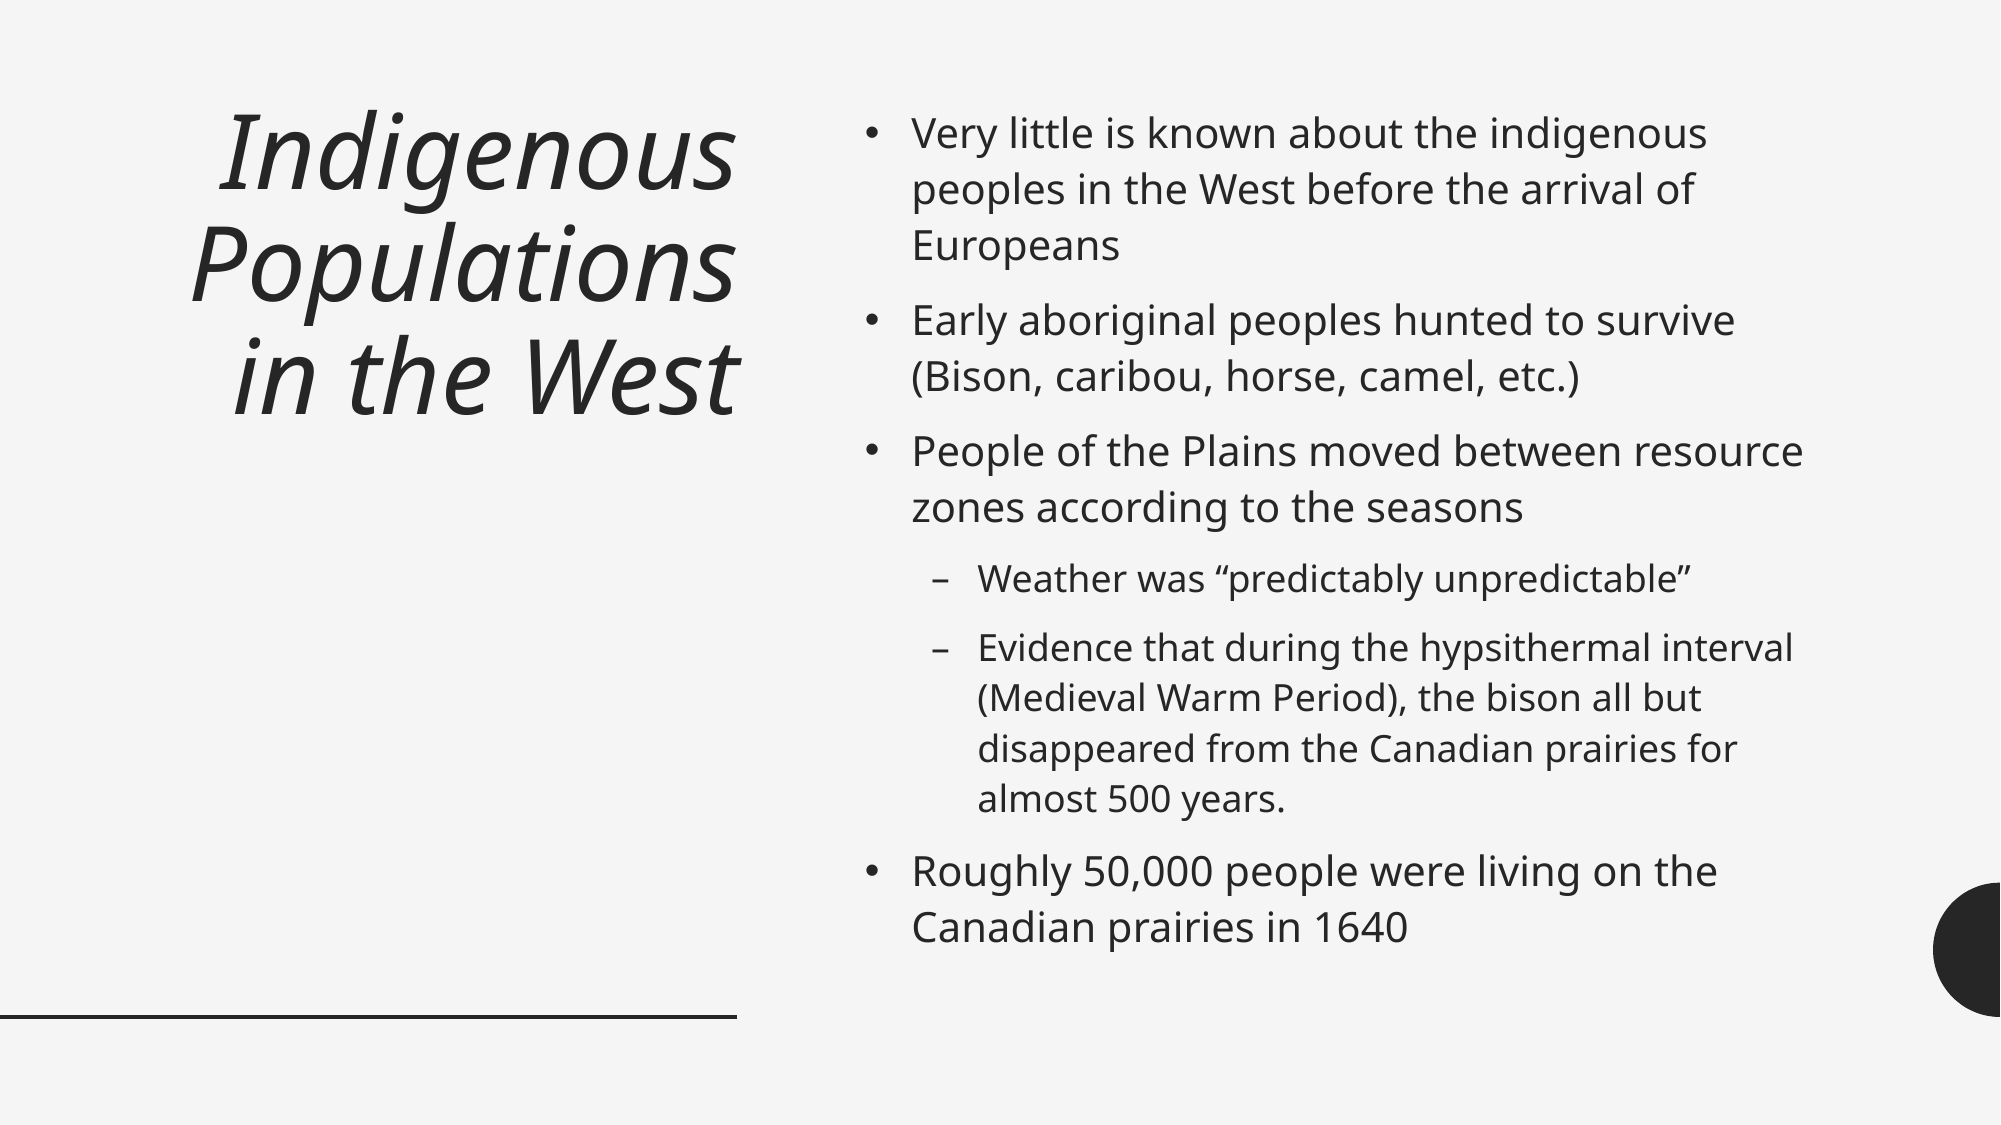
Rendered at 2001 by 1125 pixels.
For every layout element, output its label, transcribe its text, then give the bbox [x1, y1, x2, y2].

list Very little is known about the indigenous peoples in the West before the arrival of Europeans Early aboriginal peoples hunted to survive (Bison, caribou, horse, camel, etc.) People of the Plains moved between resource zones according to the seasons Weather was “predictably unpredictable” Evidence that during the hypsithermal interval (Medieval Warm Period), the bison all but disappeared from the Canadian prairies for almost 500 years. Roughly 50,000 people were living on the Canadian prairies in 1640 [849, 93, 1875, 1022]
title Indigenous Populations in the West [125, 91, 754, 905]
